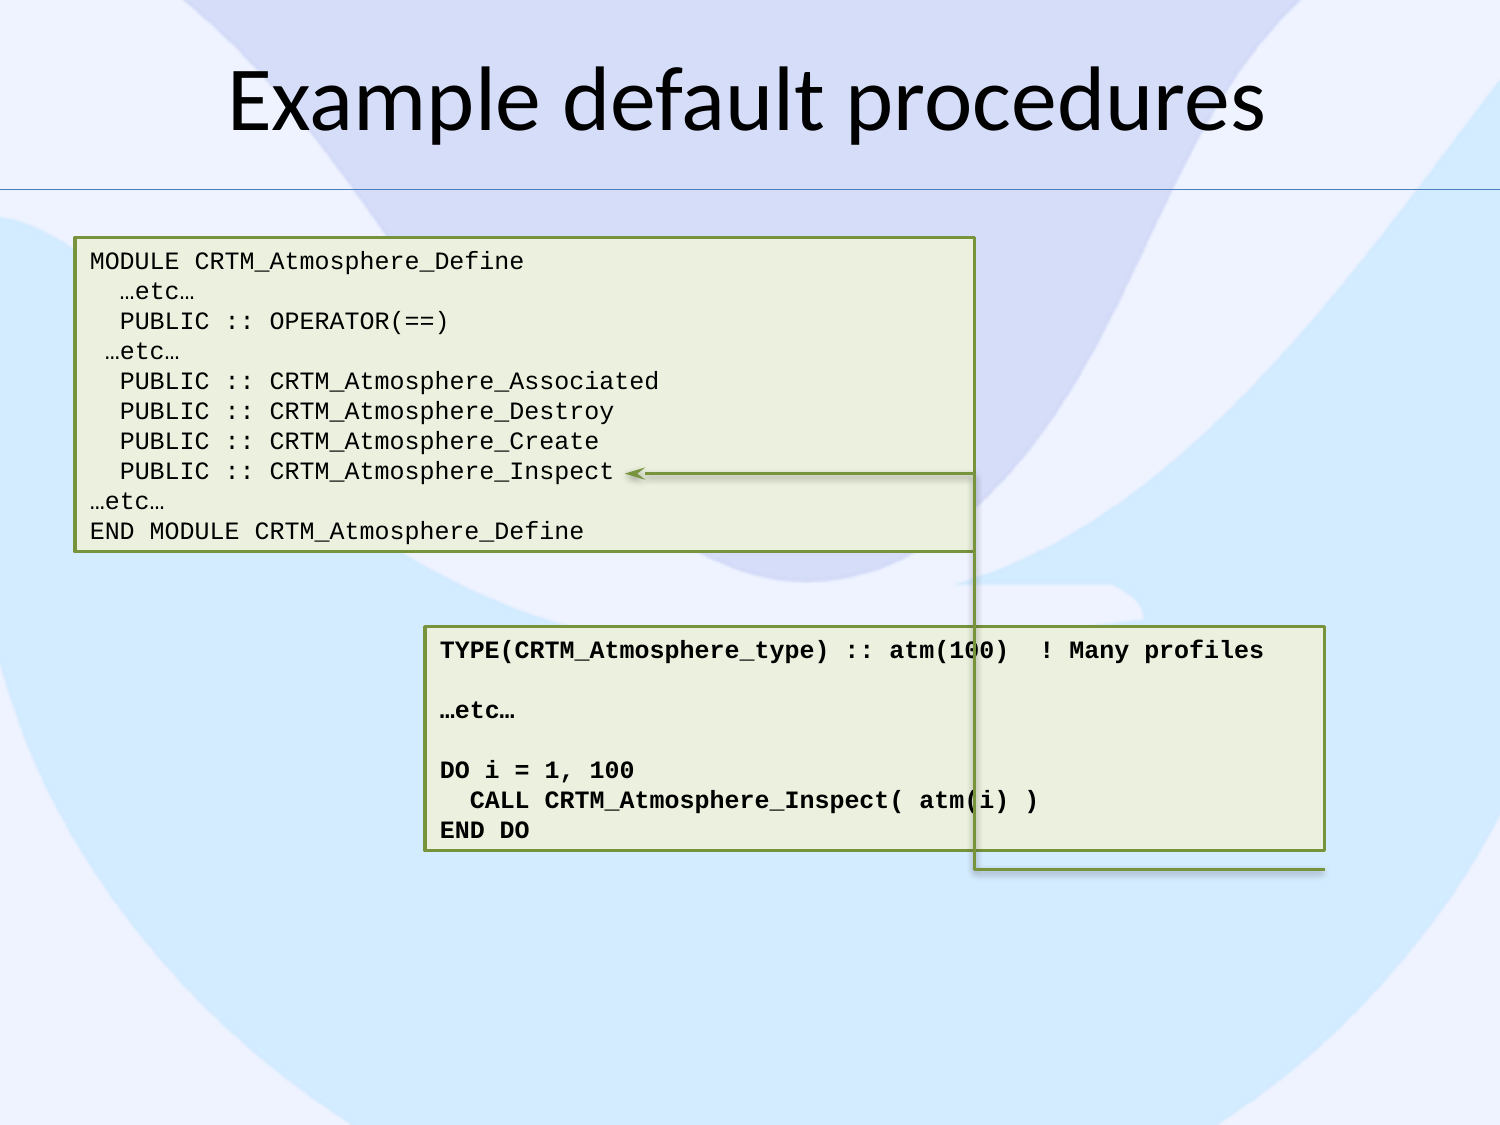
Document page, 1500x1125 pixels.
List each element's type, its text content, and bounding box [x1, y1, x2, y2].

picture [0, 0, 1500, 189]
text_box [424, 473, 1326, 871]
text_box MODULE CRTM_Atmosphere_Define …etc… PUBLIC :: OPERATOR(==) …etc… PUBLIC :: CRTM_Atmosphere_Associated PUBLIC :: CRTM_Atmosphere_Destroy PUBLIC :: CRTM_Atmosphere_Create PUBLIC :: CRTM_Atmosphere_Inspect …etc… END MODULE CRTM_Atmosphere_Define [74, 237, 975, 552]
title Example default procedures [171, 0, 1323, 188]
picture [0, 190, 1500, 1125]
